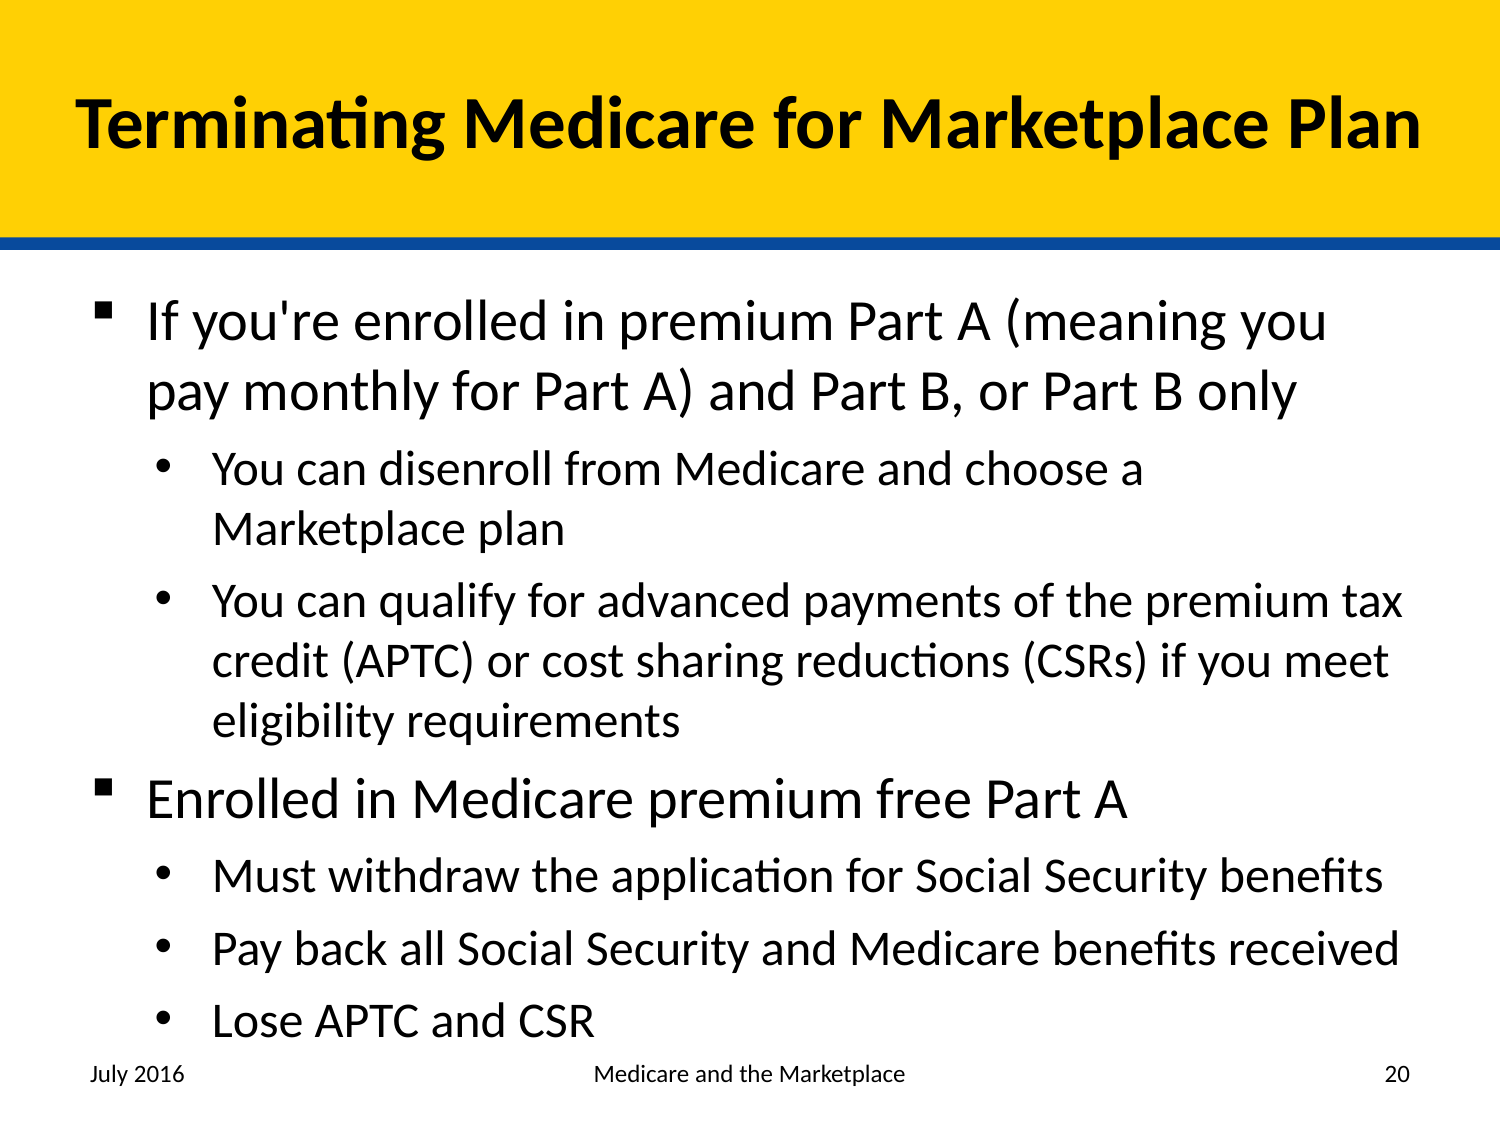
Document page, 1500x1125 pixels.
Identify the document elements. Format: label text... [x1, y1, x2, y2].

list If you're enrolled in premium Part A (meaning you pay monthly for Part A) and Part B, or Part B only You can disenroll from Medicare and choose a Marketplace plan You can qualify for advanced payments of the premium tax credit (APTC) or cost sharing reductions (CSRs) if you meet eligibility requirements Enrolled in Medicare premium free Part A Must withdraw the application for Social Security benefits Pay back all Social Security and Medicare benefits received Lose APTC and CSR [74, 274, 1426, 1043]
title Terminating Medicare for Marketplace Plan [0, 0, 1500, 238]
picture [0, 251, 1500, 1125]
slide_number 20 [1074, 1042, 1425, 1103]
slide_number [75, 1042, 425, 1103]
footer Medicare and the Marketplace [512, 1042, 988, 1103]
